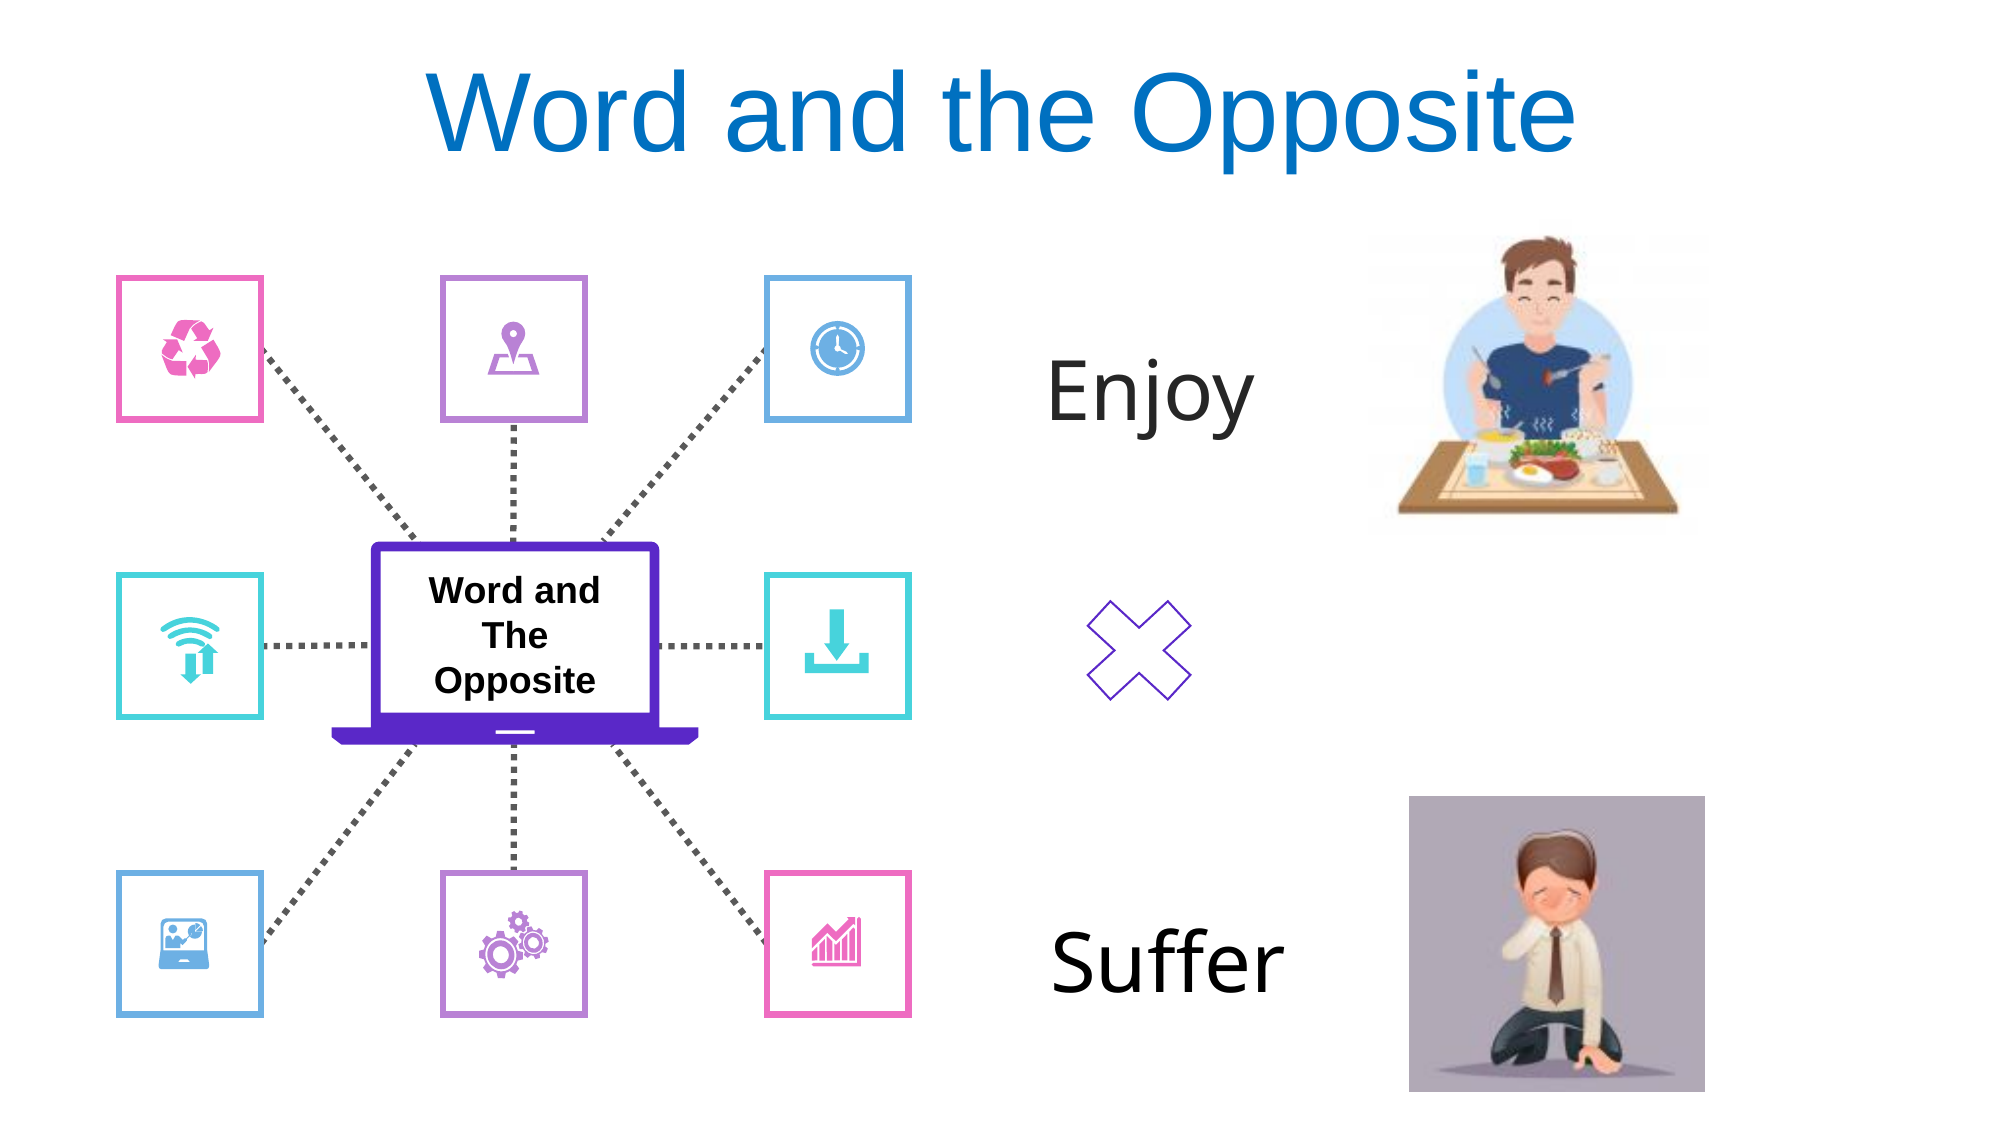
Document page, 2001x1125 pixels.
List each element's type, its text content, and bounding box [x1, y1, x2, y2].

text_box [809, 319, 867, 377]
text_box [603, 348, 767, 541]
text_box [486, 320, 541, 376]
text_box [174, 636, 221, 686]
text_box [766, 872, 909, 1016]
text_box [804, 608, 870, 674]
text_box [261, 348, 419, 544]
text_box [442, 277, 586, 420]
text_box [118, 872, 262, 1016]
text_box [118, 574, 262, 718]
text_box [330, 540, 700, 746]
text_box [478, 909, 550, 980]
text_box Suffer [1029, 901, 1307, 1017]
text_box [118, 277, 262, 420]
text_box [766, 574, 909, 718]
text_box Word and The Opposite [407, 558, 623, 709]
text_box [261, 744, 416, 944]
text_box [612, 744, 767, 944]
picture [1368, 205, 1709, 546]
list Word and the Opposite [53, 55, 1952, 175]
text_box [766, 277, 909, 420]
text_box [442, 872, 586, 1016]
text_box [159, 616, 221, 641]
text_box [157, 917, 211, 971]
text_box [810, 915, 862, 968]
picture [1409, 796, 1705, 1092]
text_box [1086, 599, 1192, 701]
text_box [159, 318, 222, 383]
text_box Enjoy [1029, 329, 1325, 445]
